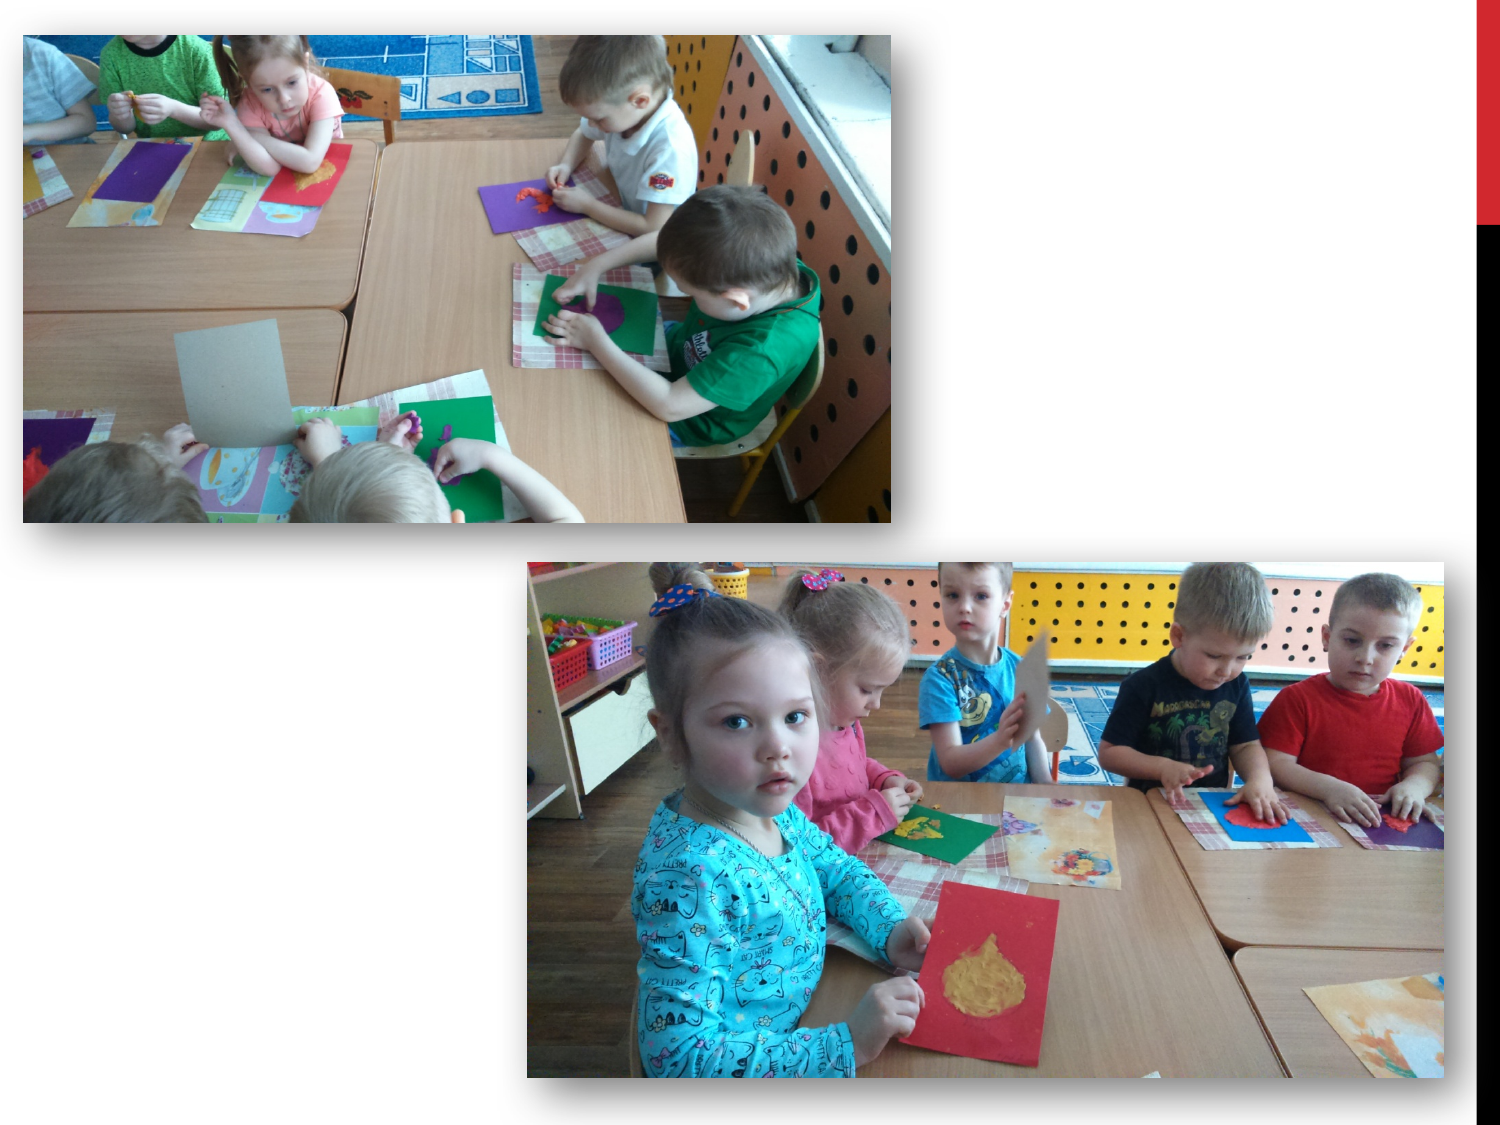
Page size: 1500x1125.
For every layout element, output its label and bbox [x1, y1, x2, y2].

picture [689, 1039, 696, 1046]
picture [690, 1053, 695, 1067]
picture [526, 561, 1445, 1079]
picture [22, 34, 892, 524]
